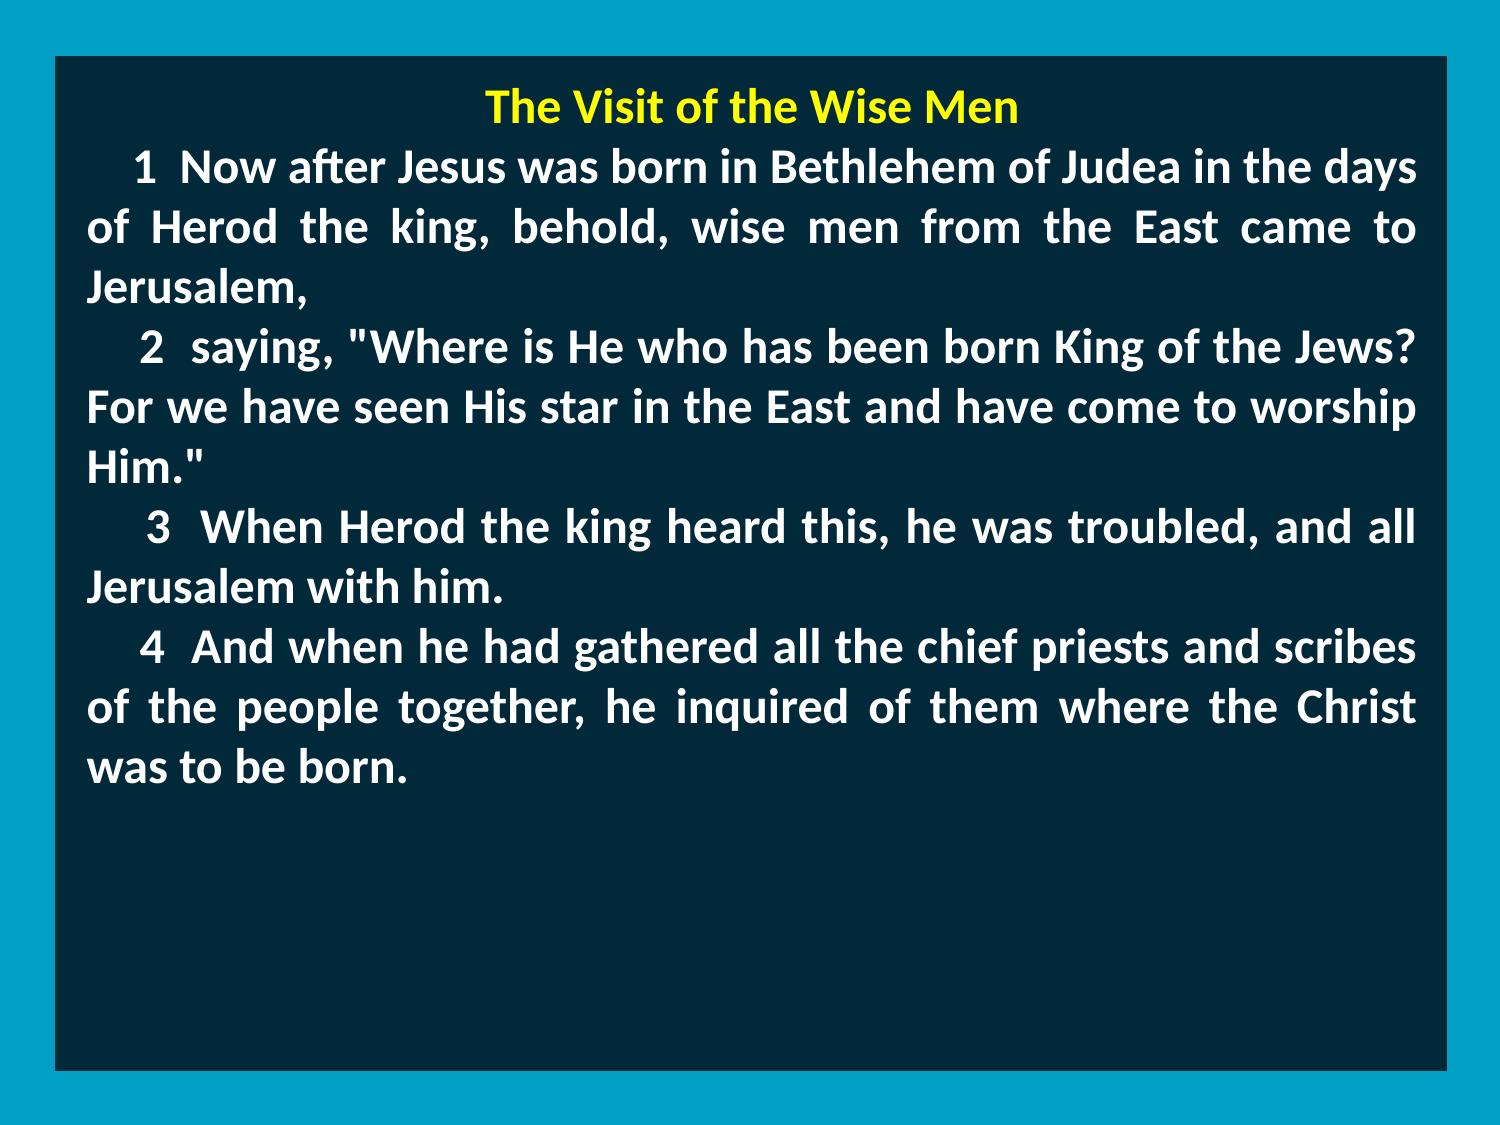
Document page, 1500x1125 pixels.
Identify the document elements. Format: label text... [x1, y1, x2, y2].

text_box The Visit of the Wise Men 1 Now after Jesus was born in Bethlehem of Judea in the days of Herod the king, behold, wise men from the East came to Jerusalem, 2 saying, "Where is He who has been born King of the Jews? For we have seen His star in the East and have come to worship Him." 3 When Herod the king heard this, he was troubled, and all Jerusalem with him. 4 And when he had gathered all the chief priests and scribes of the people together, he inquired of them where the Christ was to be born. [71, 66, 1433, 802]
